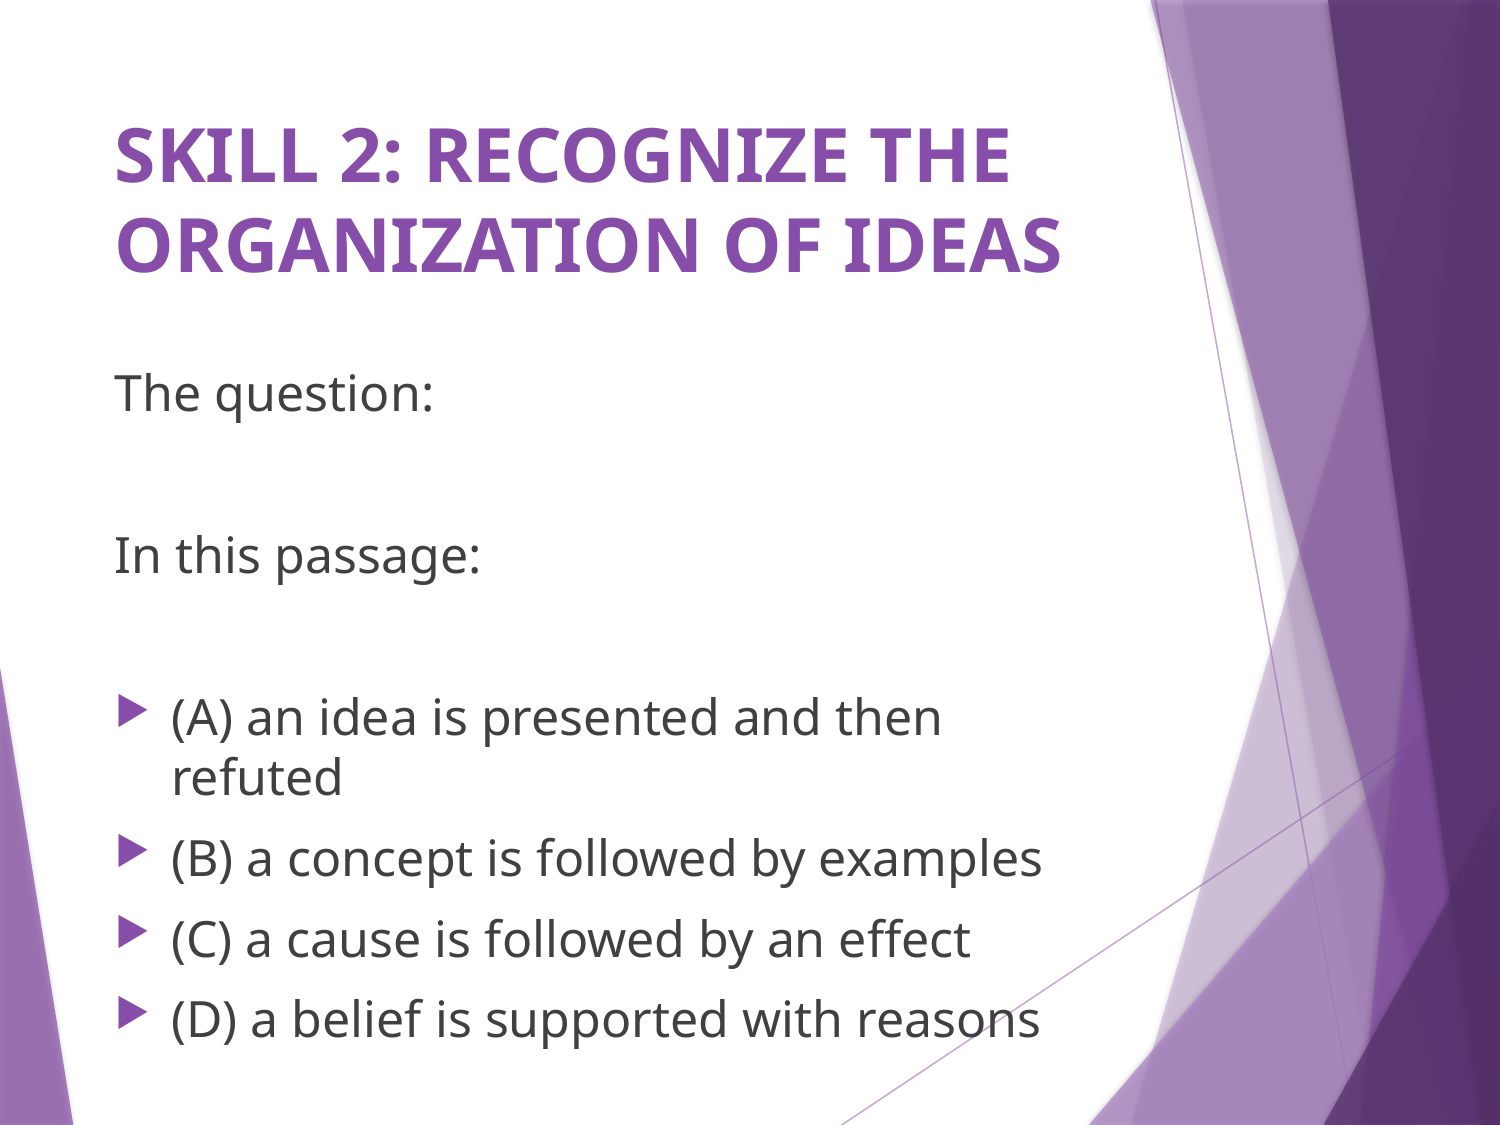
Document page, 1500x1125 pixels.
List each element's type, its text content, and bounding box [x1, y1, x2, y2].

list The question: In this passage: (A) an idea is presented and then refuted (B) a concept is followed by examples (C) a cause is followed by an effect (D) a belief is supported with reasons [99, 354, 1142, 992]
title SKILL 2: RECOGNIZE THE ORGANIZATION OF IDEAS [99, 99, 1142, 317]
